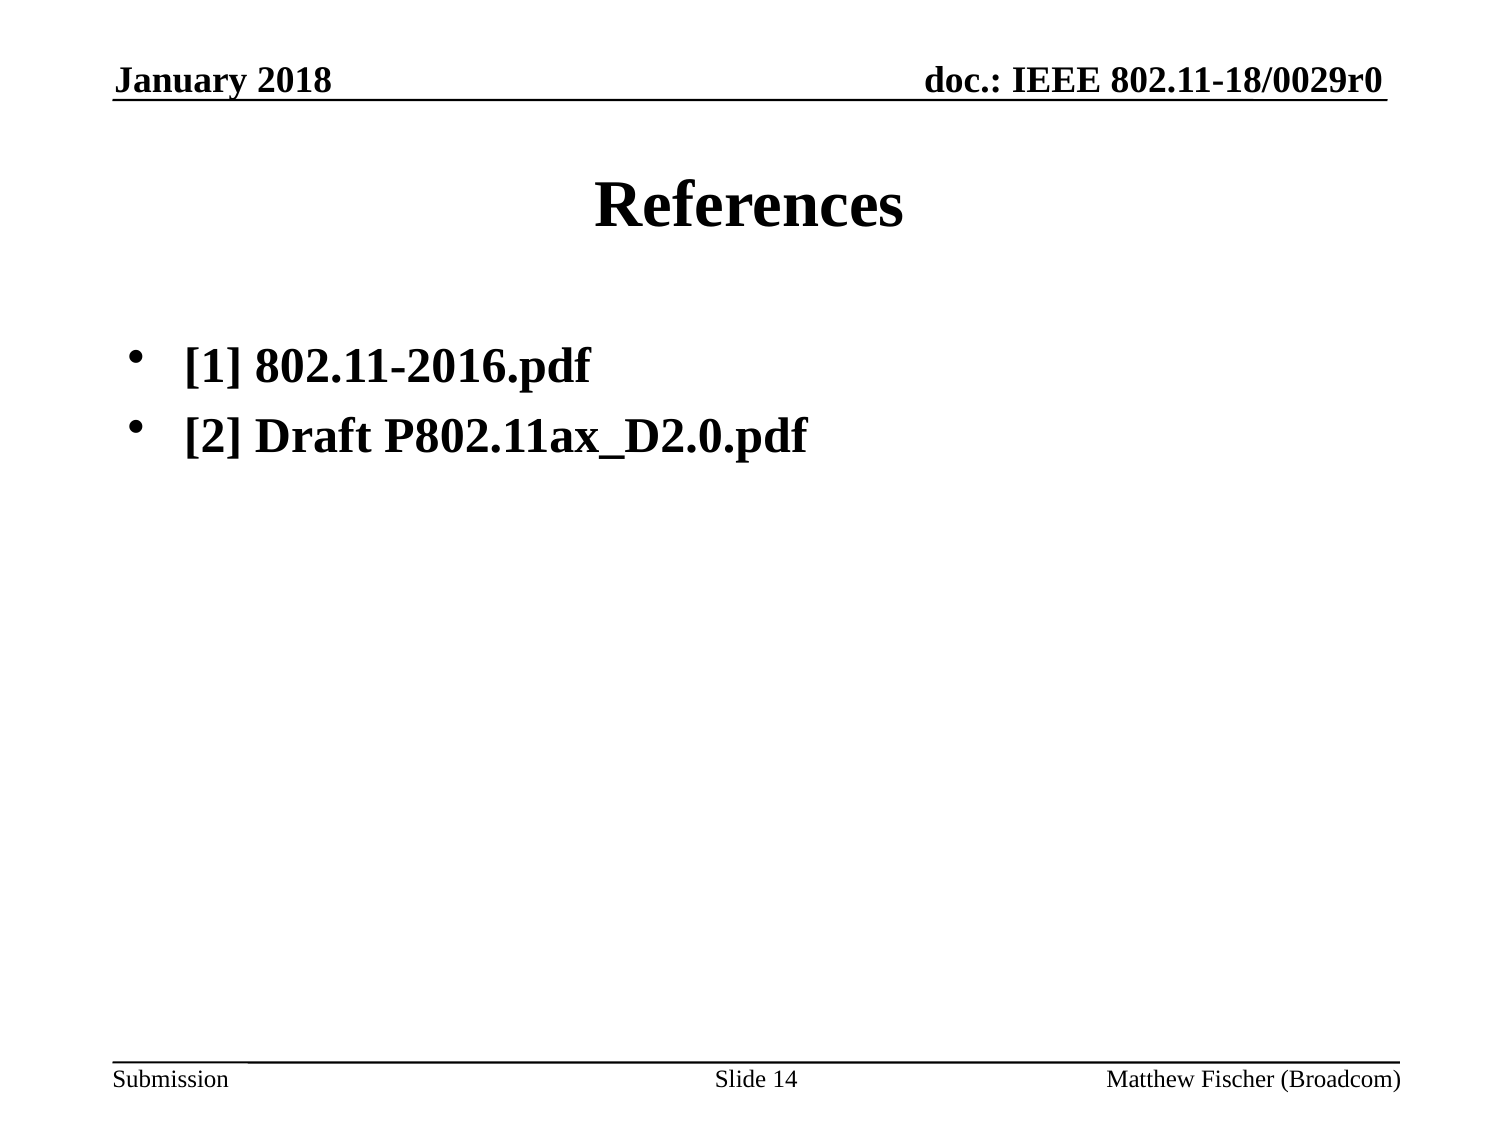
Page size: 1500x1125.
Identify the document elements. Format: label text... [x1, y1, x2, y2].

footer Matthew Fischer (Broadcom) [1102, 1061, 1402, 1093]
slide_number Slide 14 [712, 1061, 800, 1093]
title References [112, 112, 1388, 288]
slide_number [114, 54, 335, 101]
list [1] 802.11-2016.pdf [2] Draft P802.11ax_D2.0.pdf [112, 324, 1388, 1001]
